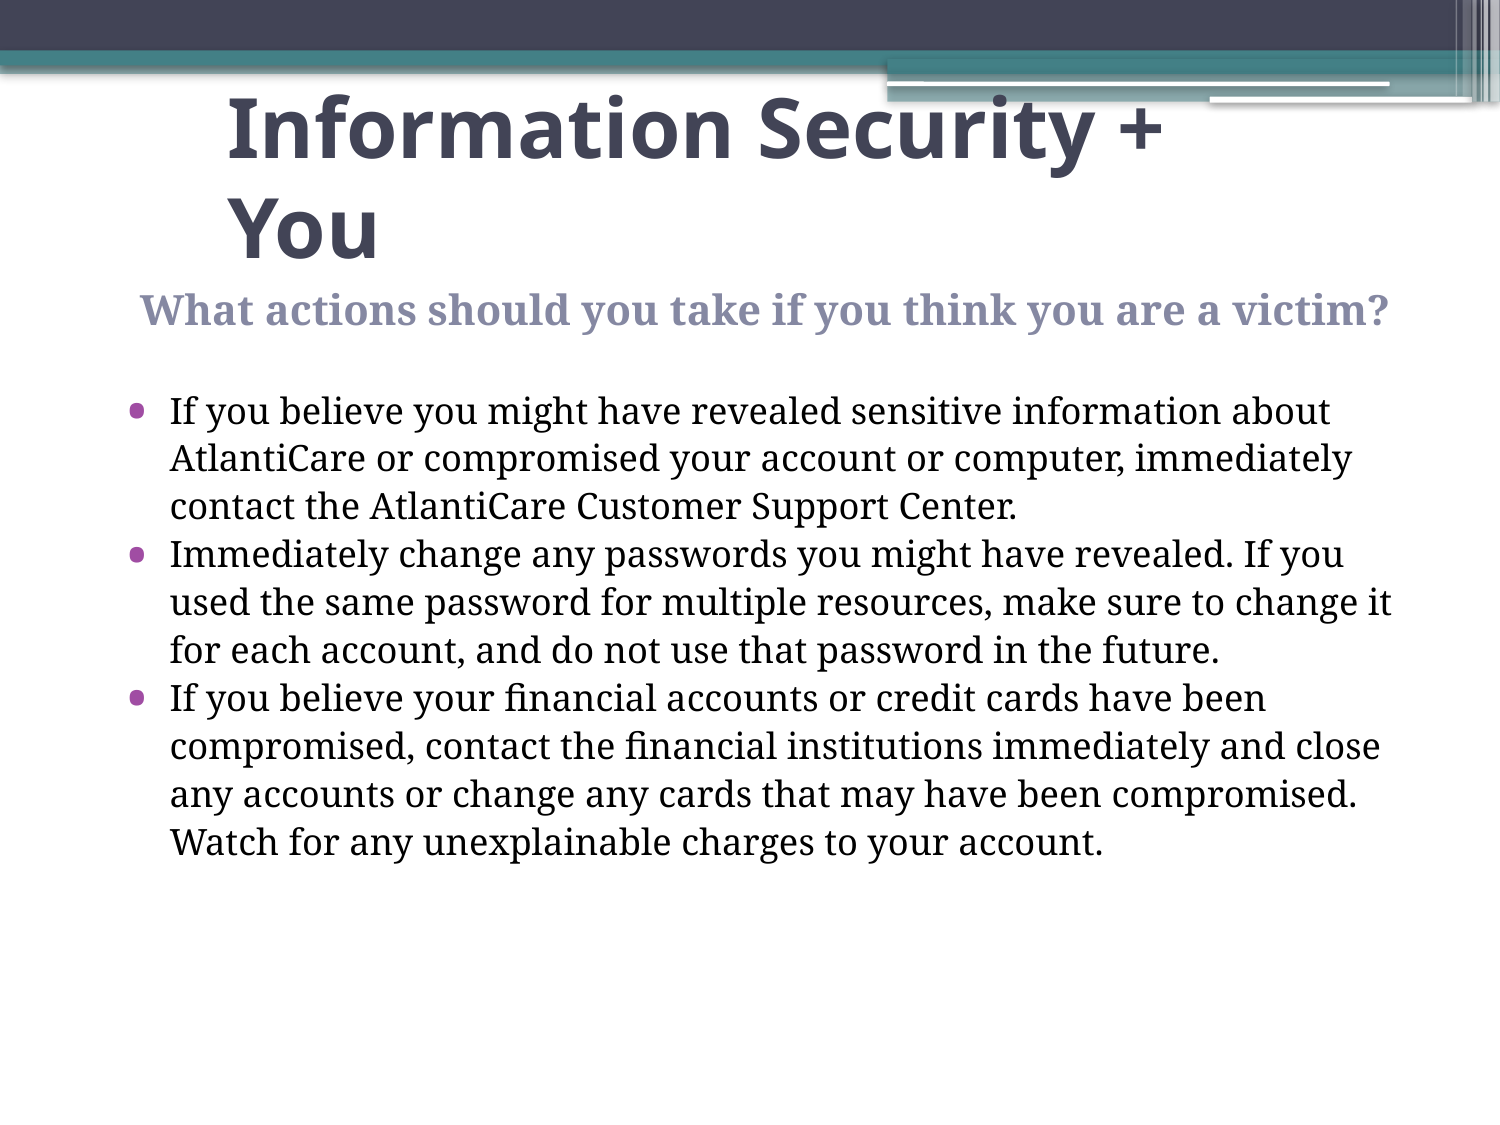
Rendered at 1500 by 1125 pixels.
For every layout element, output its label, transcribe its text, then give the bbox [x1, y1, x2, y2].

list What actions should you take if you think you are a victim? [99, 275, 1413, 344]
title Information Security + You [212, 87, 1288, 263]
list If you believe you might have revealed sensitive information about AtlantiCare or compromised your account or computer, immediately contact the AtlantiCare Customer Support Center. Immediately change any passwords you might have revealed. If you used the same password for multiple resources, make sure to change it for each account, and do not use that password in the future. If you believe your financial accounts or credit cards have been compromised, contact the financial institutions immediately and close any accounts or change any cards that may have been compromised. Watch for any unexplainable charges to your account. [112, 376, 1425, 938]
